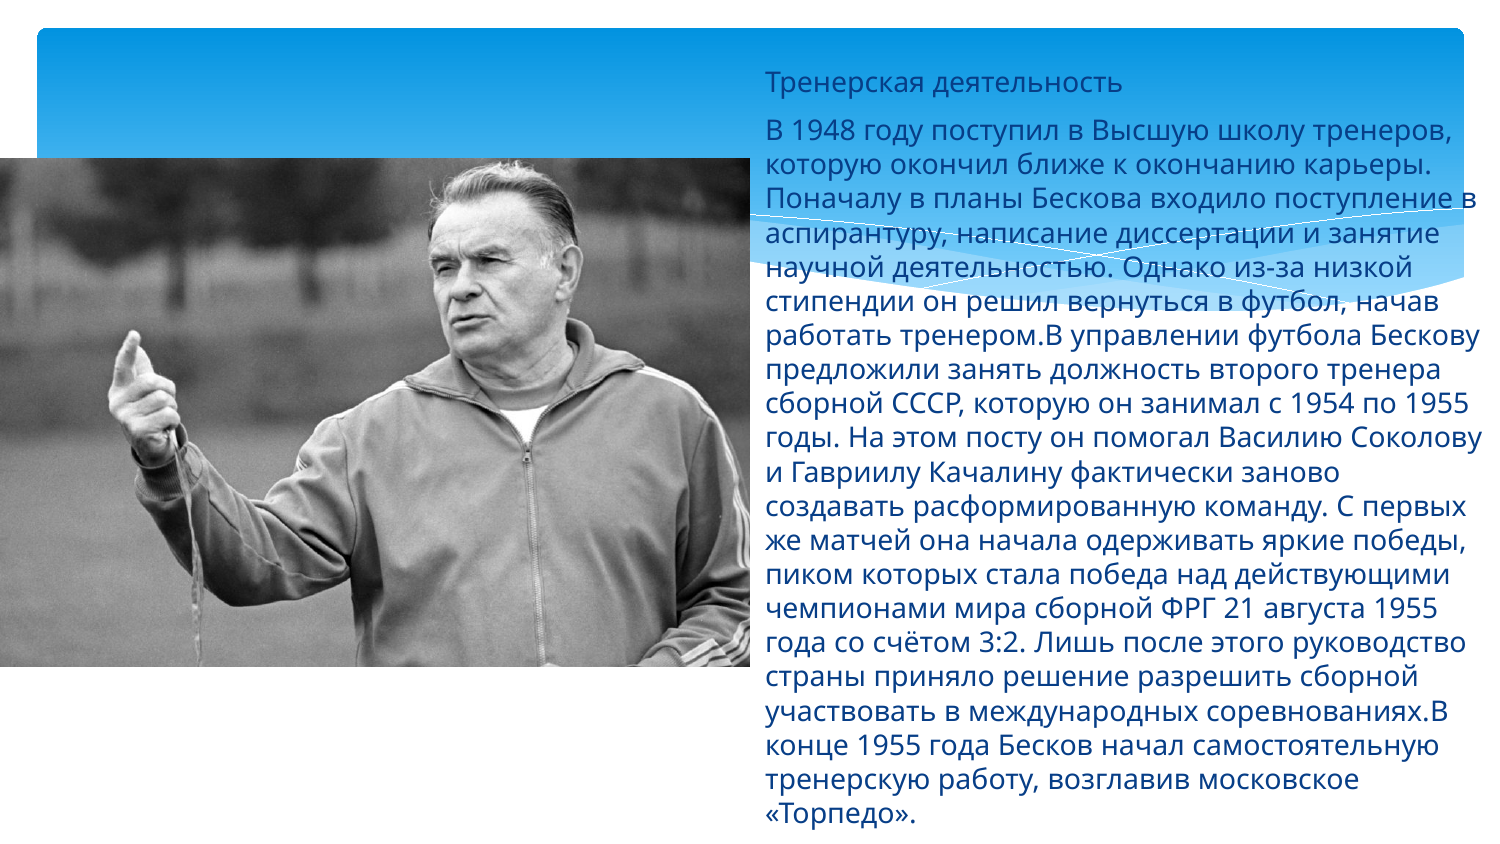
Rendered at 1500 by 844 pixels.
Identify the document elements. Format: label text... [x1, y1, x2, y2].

picture [0, 158, 751, 667]
list Тренерская деятельность В 1948 году поступил в Высшую школу тренеров, которую окончил ближе к окончанию карьеры. Поначалу в планы Бескова входило поступление в аспирантуру, написание диссертации и занятие научной деятельностью. Однако из-за низкой стипендии он решил вернуться в футбол, начав работать тренером.В управлении футбола Бескову предложили занять должность второго тренера сборной СССР, которую он занимал с 1954 по 1955 годы. На этом посту он помогал Василию Соколову и Гавриилу Качалину фактически заново создавать расформированную команду. С первых же матчей она начала одерживать яркие победы, пиком которых стала победа над действующими чемпионами мира сборной ФРГ 21 августа 1955 года со счётом 3:2. Лишь после этого руководство страны приняло решение разрешить сборной участвовать в международных соревнованиях.В конце 1955 года Бесков начал самостоятельную тренерскую работу, возглавив московское «Торпедо». [750, 48, 1500, 844]
